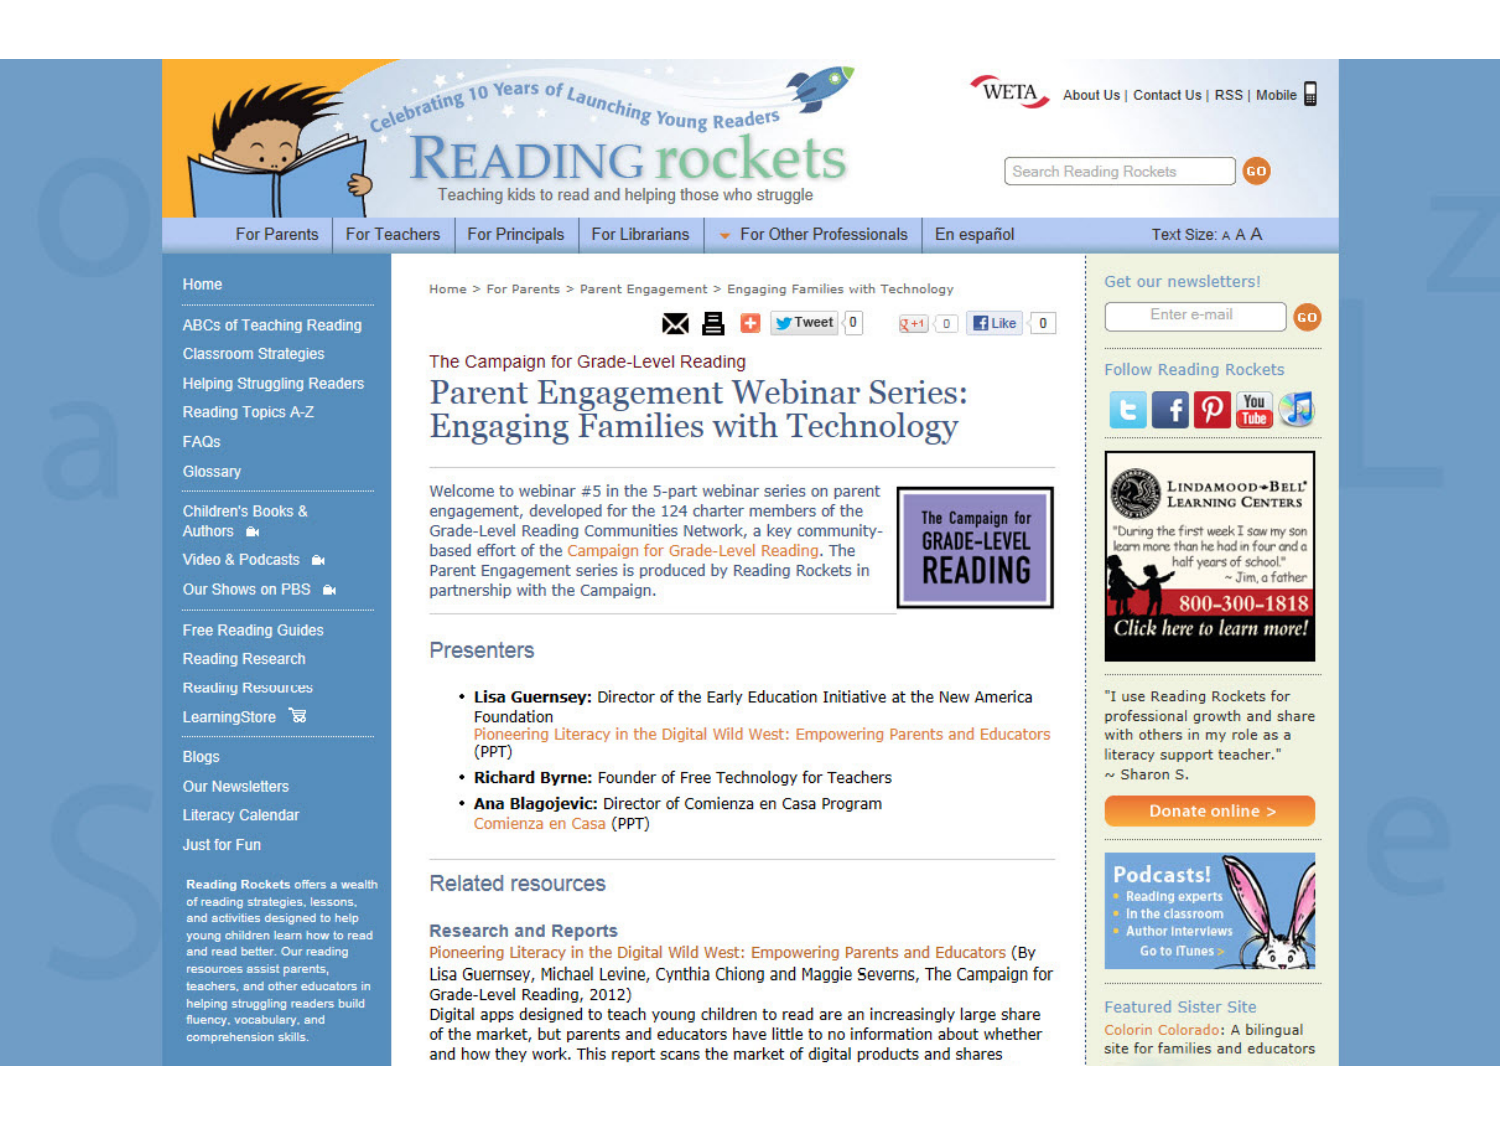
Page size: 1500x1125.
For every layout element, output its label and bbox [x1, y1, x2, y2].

picture [0, 59, 1500, 1066]
